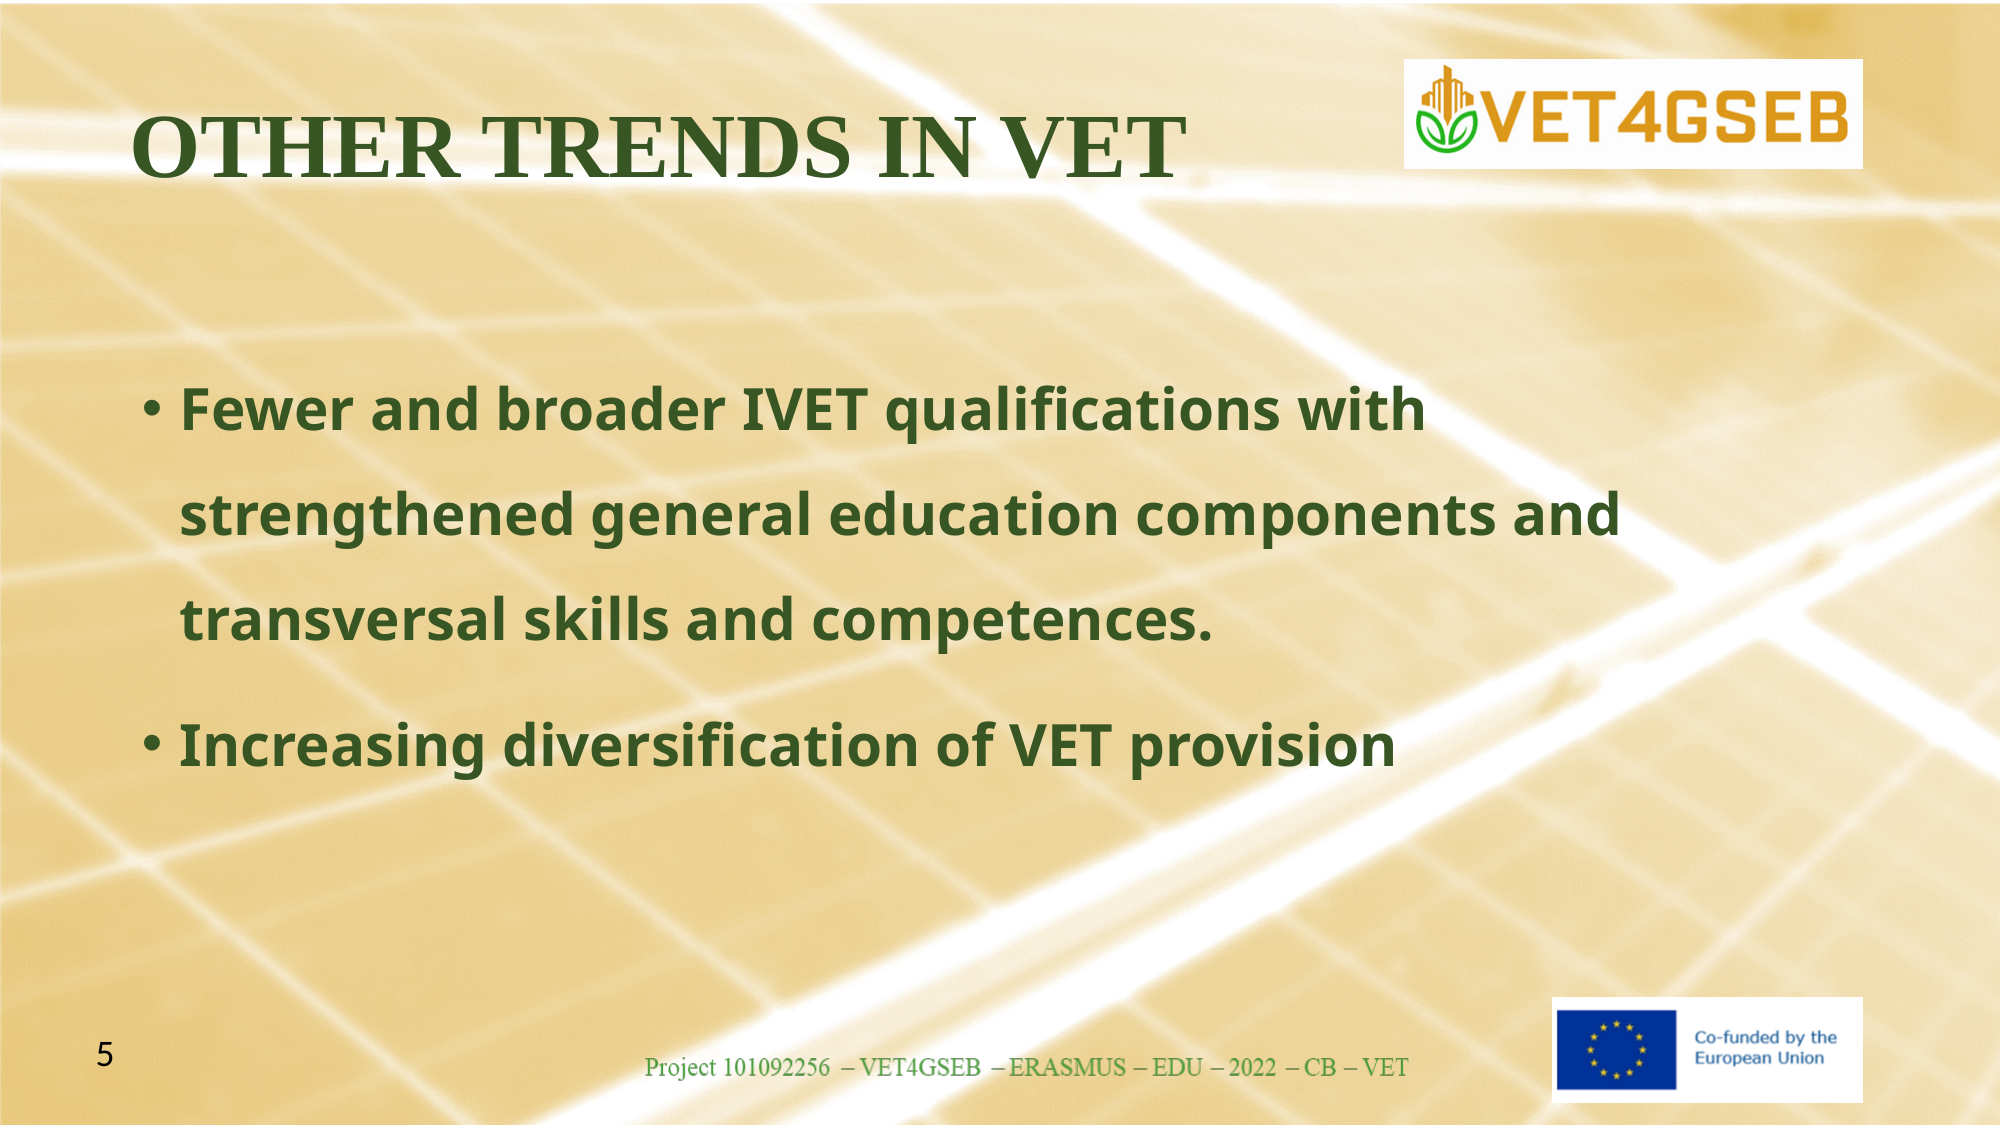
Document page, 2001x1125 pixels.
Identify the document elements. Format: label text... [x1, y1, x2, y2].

picture [0, 3, 2000, 1125]
title OTHER TRENDS IN VET [114, 81, 1840, 216]
list Fewer and broader IVET qualifications with strengthened general education components and transversal skills and competences. Increasing diversification of VET provision [126, 329, 1852, 977]
